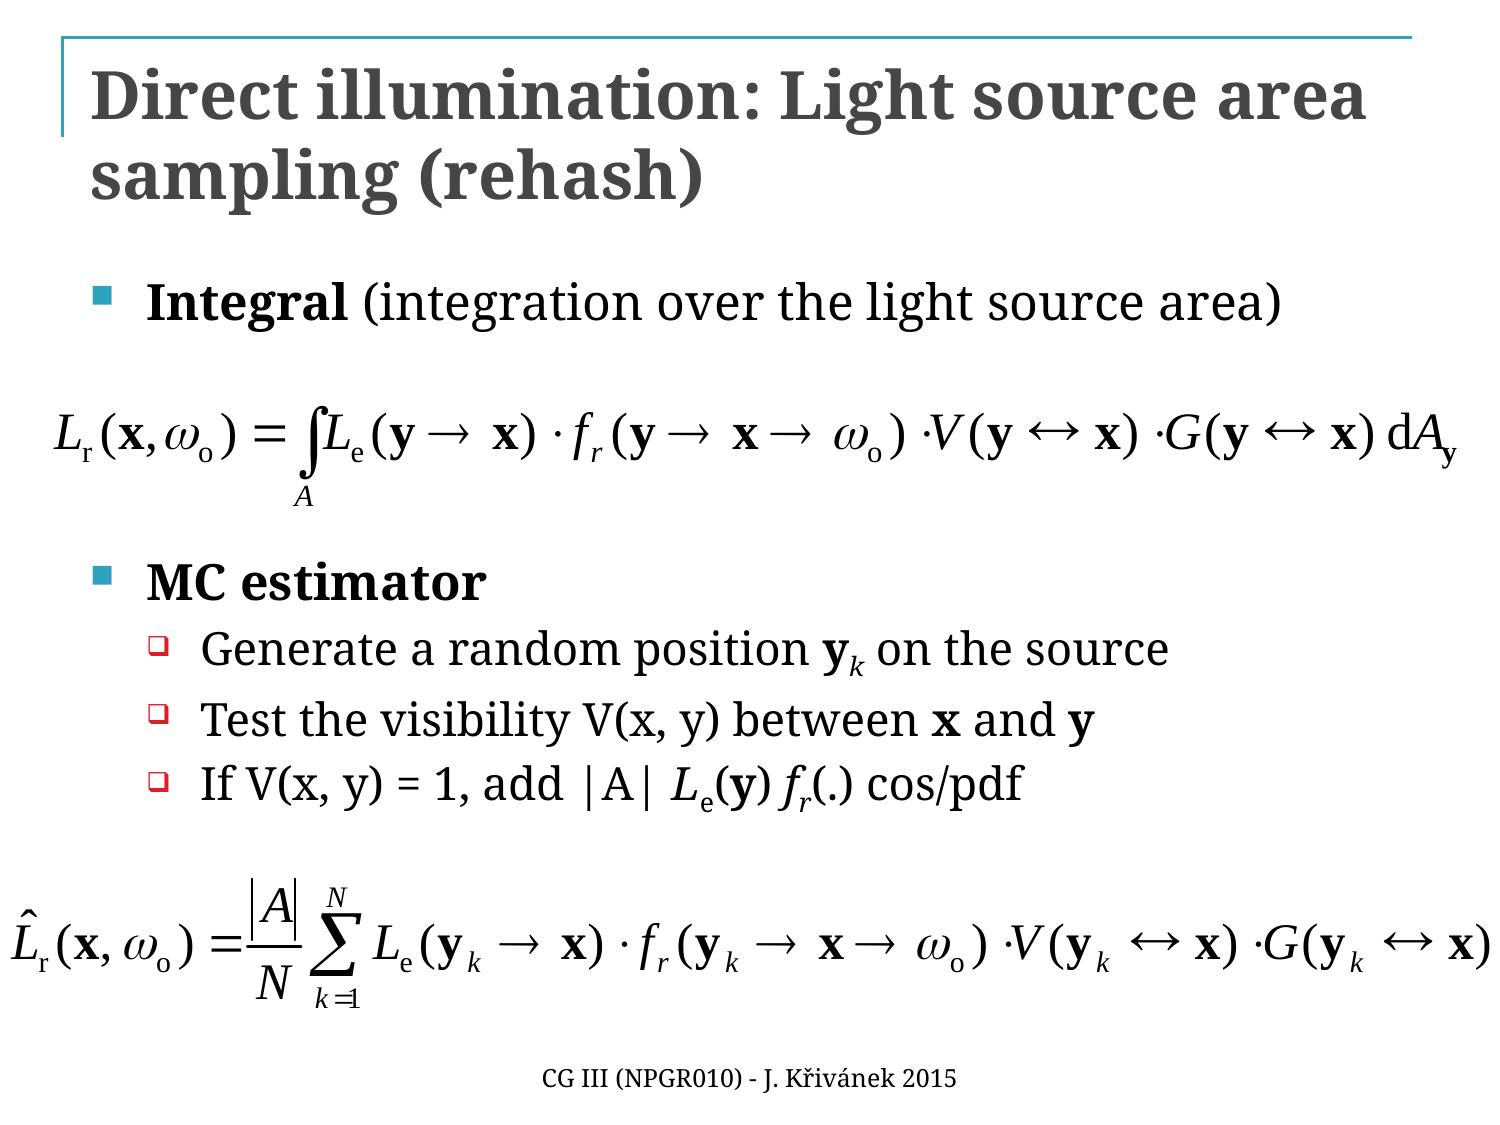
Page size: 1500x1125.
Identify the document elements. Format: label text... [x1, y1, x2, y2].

list Integral (integration over the light source area) MC estimator Generate a random position yk on the source Test the visibility V(x, y) between x and y If V(x, y) = 1, add |A| Le(y) fr(.) cos/pdf [74, 262, 1459, 382]
footer CG III (NPGR010) - J. Křivánek 2015 [512, 1028, 988, 1101]
list Integral (integration over the light source area) MC estimator Generate a random position yk on the source Test the visibility V(x, y) between x and y If V(x, y) = 1, add |A| Le(y) fr(.) cos/pdf [74, 523, 1459, 868]
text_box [44, 388, 1475, 516]
title Direct illumination: Light source area sampling (rehash) [74, 45, 1500, 233]
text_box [1, 869, 1500, 1020]
